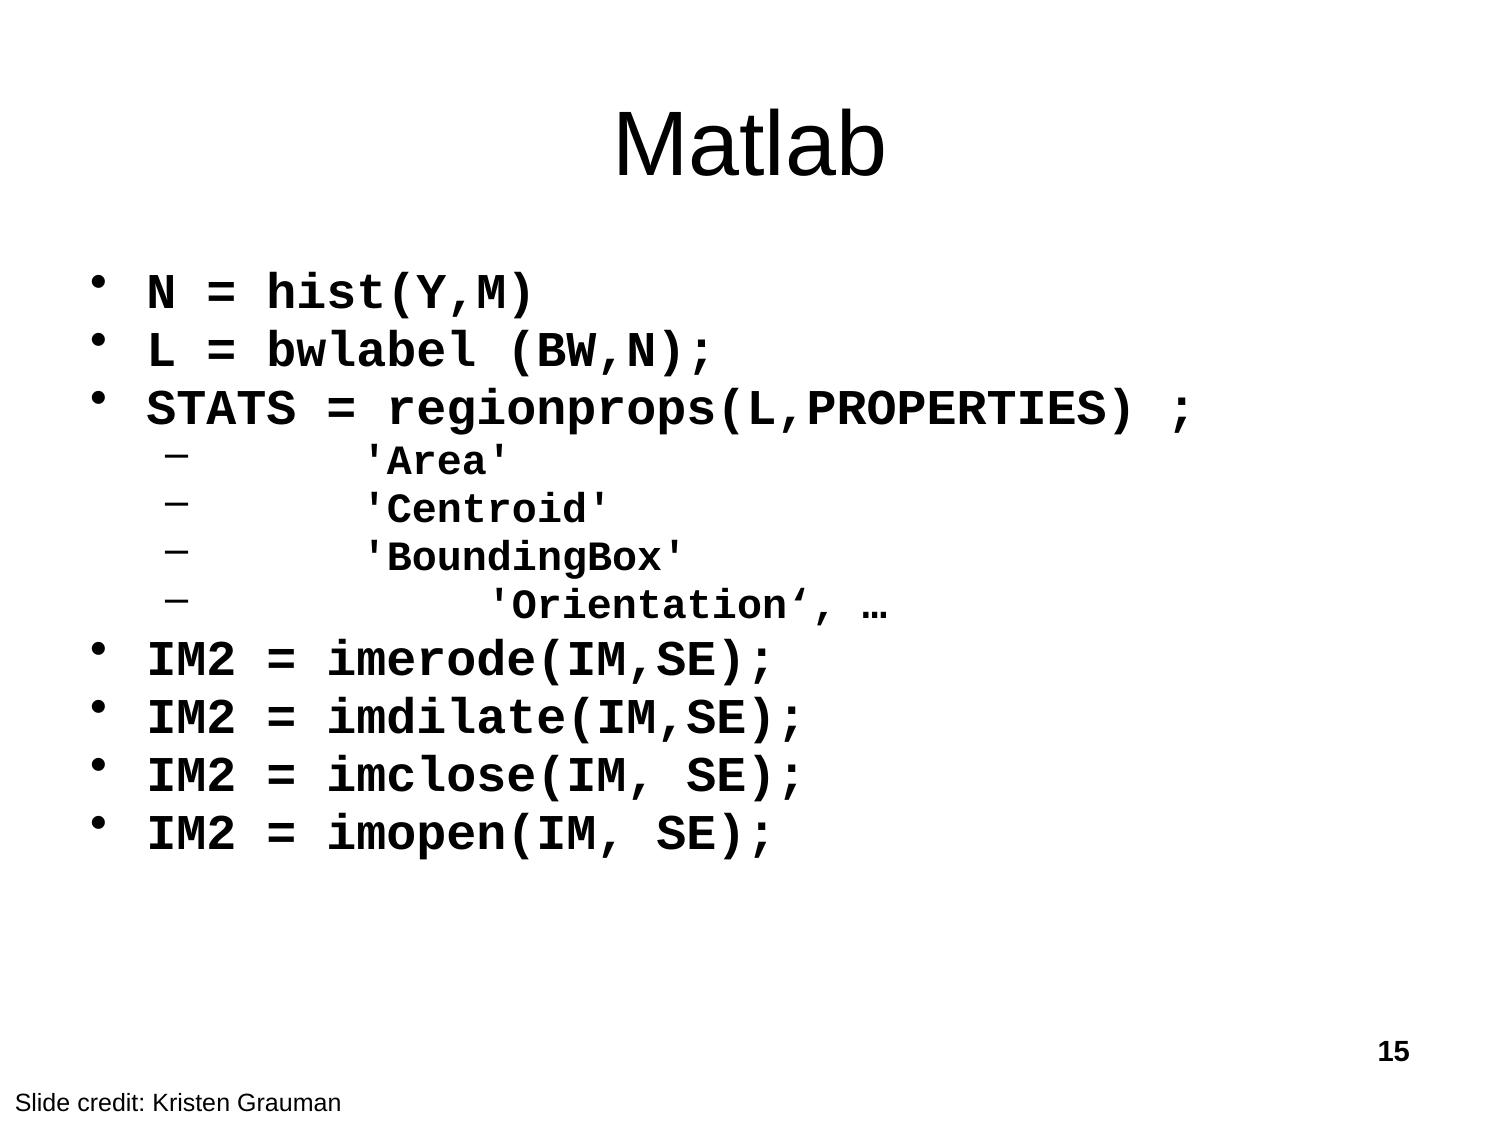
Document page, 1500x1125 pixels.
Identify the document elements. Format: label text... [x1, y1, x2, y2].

slide_number 15 [1074, 1024, 1426, 1103]
text_box Slide credit: Kristen Grauman [0, 1079, 688, 1125]
list N = hist(Y,M) L = bwlabel (BW,N); STATS = regionprops(L,PROPERTIES) ; 'Area' 'Centroid' 'BoundingBox' 'Orientation‘, … IM2 = imerode(IM,SE); IM2 = imdilate(IM,SE); IM2 = imclose(IM, SE); IM2 = imopen(IM, SE); [74, 262, 1426, 1006]
title Matlab [74, 44, 1426, 233]
